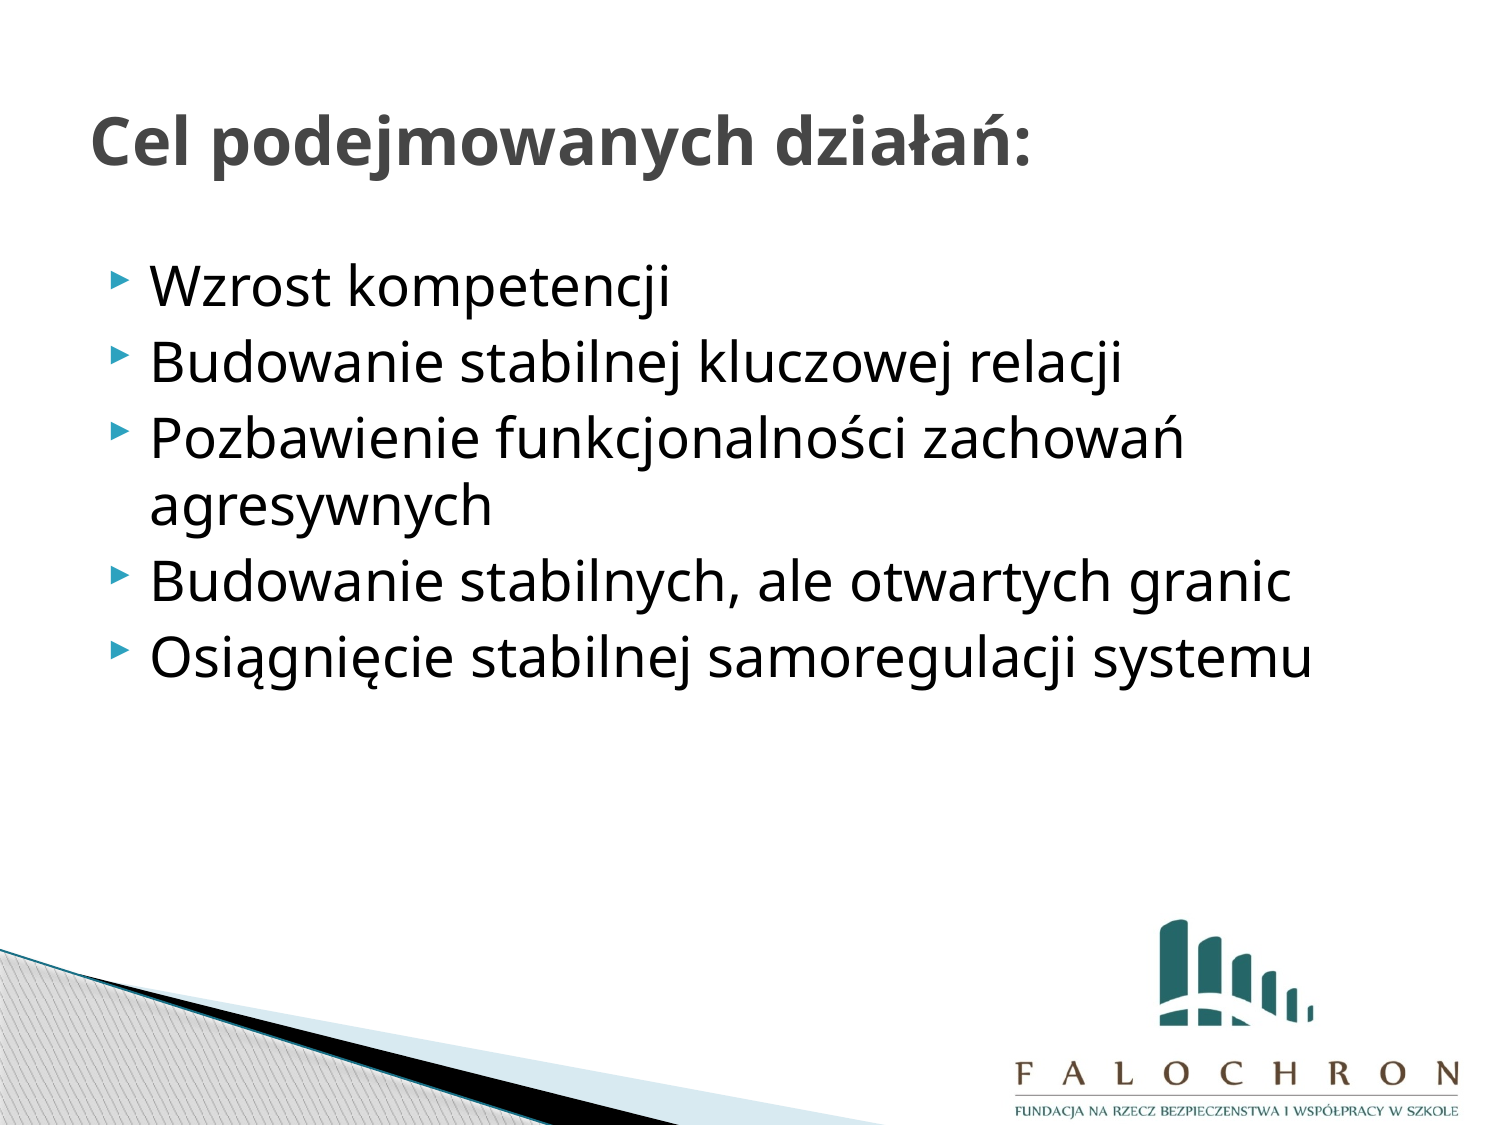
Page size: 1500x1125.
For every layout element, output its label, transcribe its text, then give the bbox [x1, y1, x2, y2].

list Wzrost kompetencji Budowanie stabilnej kluczowej relacji Pozbawienie funkcjonalności zachowań agresywnych Budowanie stabilnych, ale otwartych granic Osiągnięcie stabilnej samoregulacji systemu [75, 243, 1425, 986]
title Cel podejmowanych działań: [75, 45, 1425, 233]
picture [972, 913, 1500, 1125]
